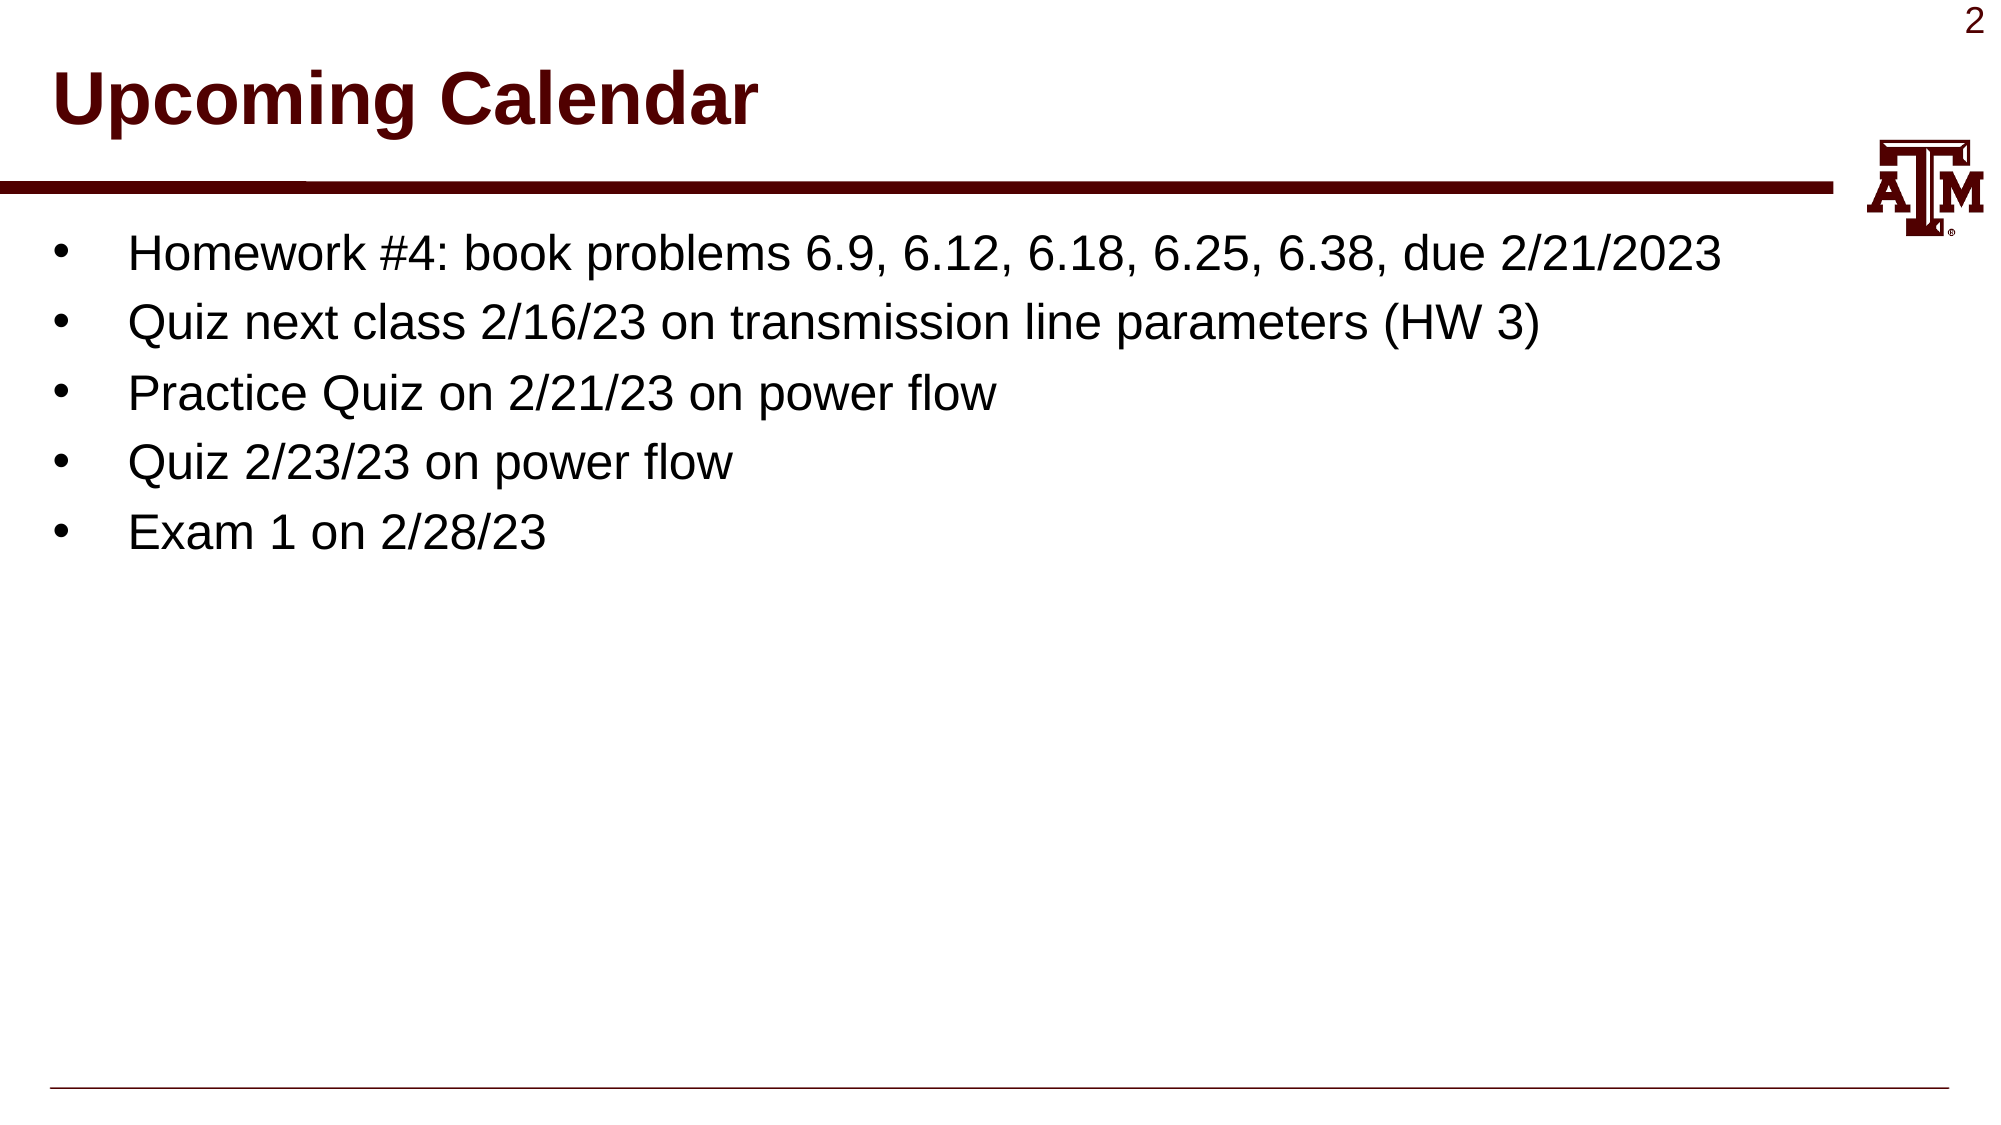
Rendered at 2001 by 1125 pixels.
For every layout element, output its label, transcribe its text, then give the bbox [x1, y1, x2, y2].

picture [1850, 112, 2000, 263]
list Homework #4: book problems 6.9, 6.12, 6.18, 6.25, 6.38, due 2/21/2023 Quiz next class 2/16/23 on transmission line parameters (HW 3) Practice Quiz on 2/21/23 on power flow Quiz 2/23/23 on power flow Exam 1 on 2/28/23 [37, 212, 1826, 1063]
title Upcoming Calendar [37, 12, 1826, 188]
